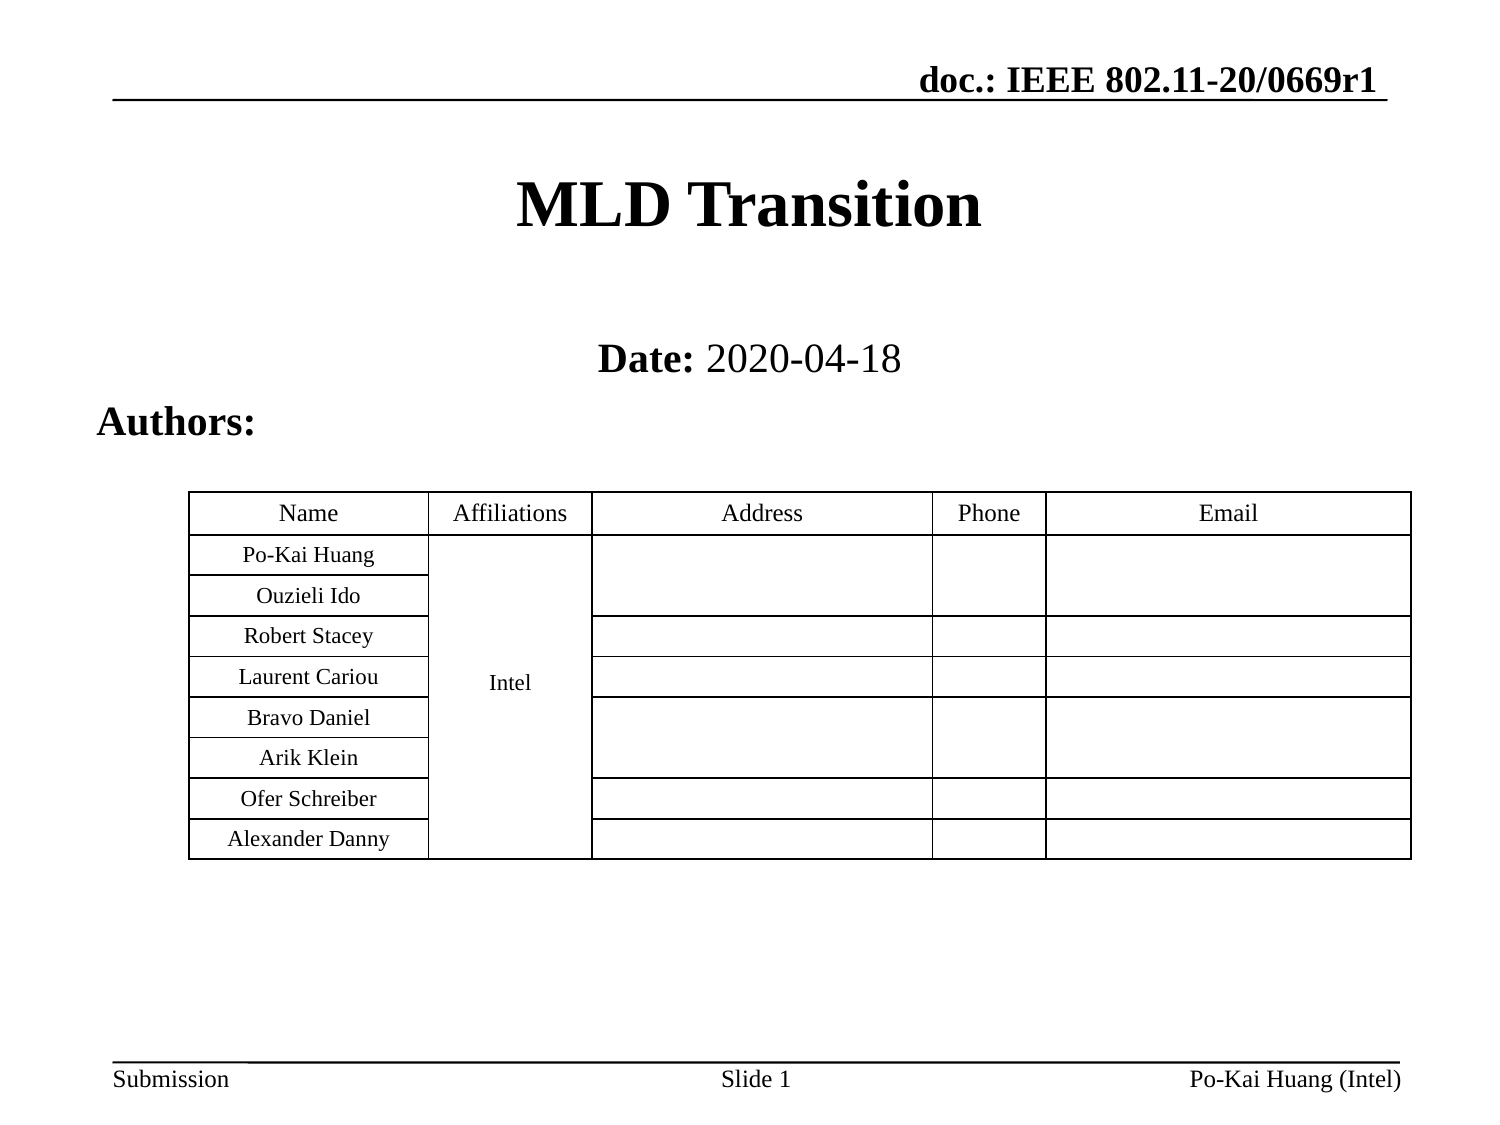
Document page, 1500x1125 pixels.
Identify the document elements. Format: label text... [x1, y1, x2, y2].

table_header Email [1047, 493, 1410, 534]
list Date: 2020-04-18 [112, 323, 1388, 386]
table_cell Po-Kai Huang [190, 536, 428, 574]
table_cell [933, 698, 1045, 738]
table_cell [593, 617, 932, 656]
table_cell Arik Klein [190, 738, 428, 777]
table_header Phone [933, 493, 1045, 534]
table_cell [593, 738, 932, 777]
table_cell Ofer Schreiber [190, 779, 428, 818]
table_cell [933, 617, 1045, 656]
table_cell [933, 820, 1045, 858]
table_cell [1047, 698, 1410, 738]
table_cell [1047, 738, 1410, 777]
title MLD Transition [112, 112, 1388, 288]
table_cell [593, 575, 932, 615]
table_header Affiliations [429, 493, 591, 534]
table_cell [1047, 820, 1410, 858]
table_cell [933, 779, 1045, 818]
table_cell [933, 575, 1045, 615]
table_cell Bravo Daniel [190, 698, 428, 737]
table_cell Robert Stacey [190, 617, 428, 656]
table_cell [1047, 779, 1410, 818]
table_cell [1047, 536, 1410, 575]
slide_number Slide 1 [712, 1061, 800, 1093]
footer Po-Kai Huang (Intel) [1186, 1061, 1402, 1093]
table_cell Laurent Cariou [190, 657, 428, 696]
text_box Authors: [81, 385, 319, 449]
table_header Name [190, 493, 428, 534]
table_cell Ouzieli Ido [190, 576, 428, 615]
table_cell [933, 738, 1045, 777]
table_cell Intel [429, 536, 591, 858]
table_cell [1047, 575, 1410, 615]
table_cell [593, 536, 932, 575]
table_cell [1047, 617, 1410, 656]
table_cell [1047, 657, 1410, 696]
table_cell Alexander Danny [190, 820, 428, 858]
table_cell [593, 779, 932, 818]
table_cell [933, 657, 1045, 696]
table_cell [593, 657, 932, 696]
table_cell [933, 536, 1045, 575]
table_cell [593, 820, 932, 858]
table_header Address [593, 493, 932, 534]
table_cell [593, 698, 932, 738]
